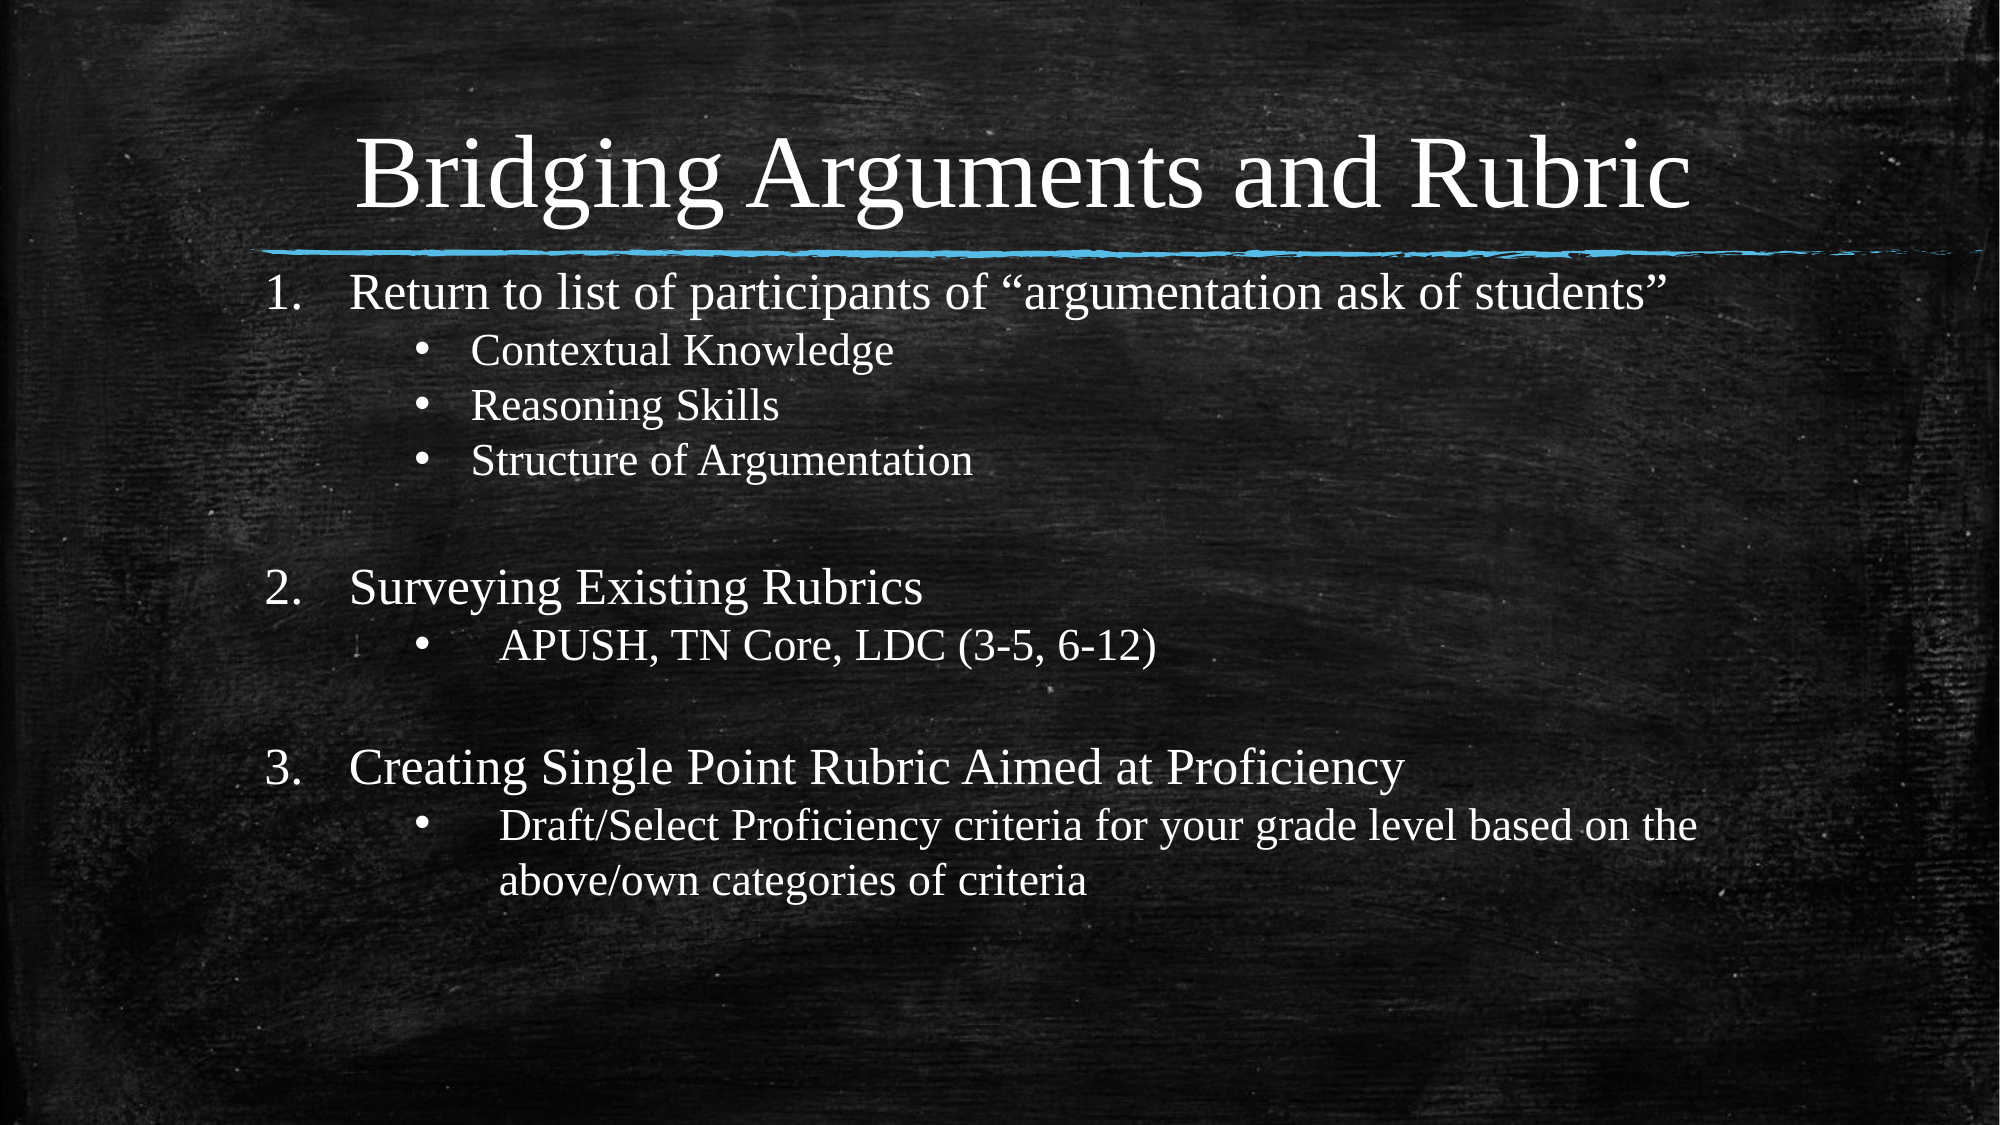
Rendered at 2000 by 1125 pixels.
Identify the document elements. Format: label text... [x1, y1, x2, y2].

text_box Bridging Arguments and Rubric [274, 70, 1775, 238]
text_box Return to list of participants of “argumentation ask of students” Contextual Knowledge Reasoning Skills Structure of Argumentation Surveying Existing Rubrics APUSH, TN Core, LDC (3-5, 6-12) Creating Single Point Rubric Aimed at Proficiency Draft/Select Proficiency criteria for your grade level based on the above/own categories of criteria [174, 199, 1738, 1125]
